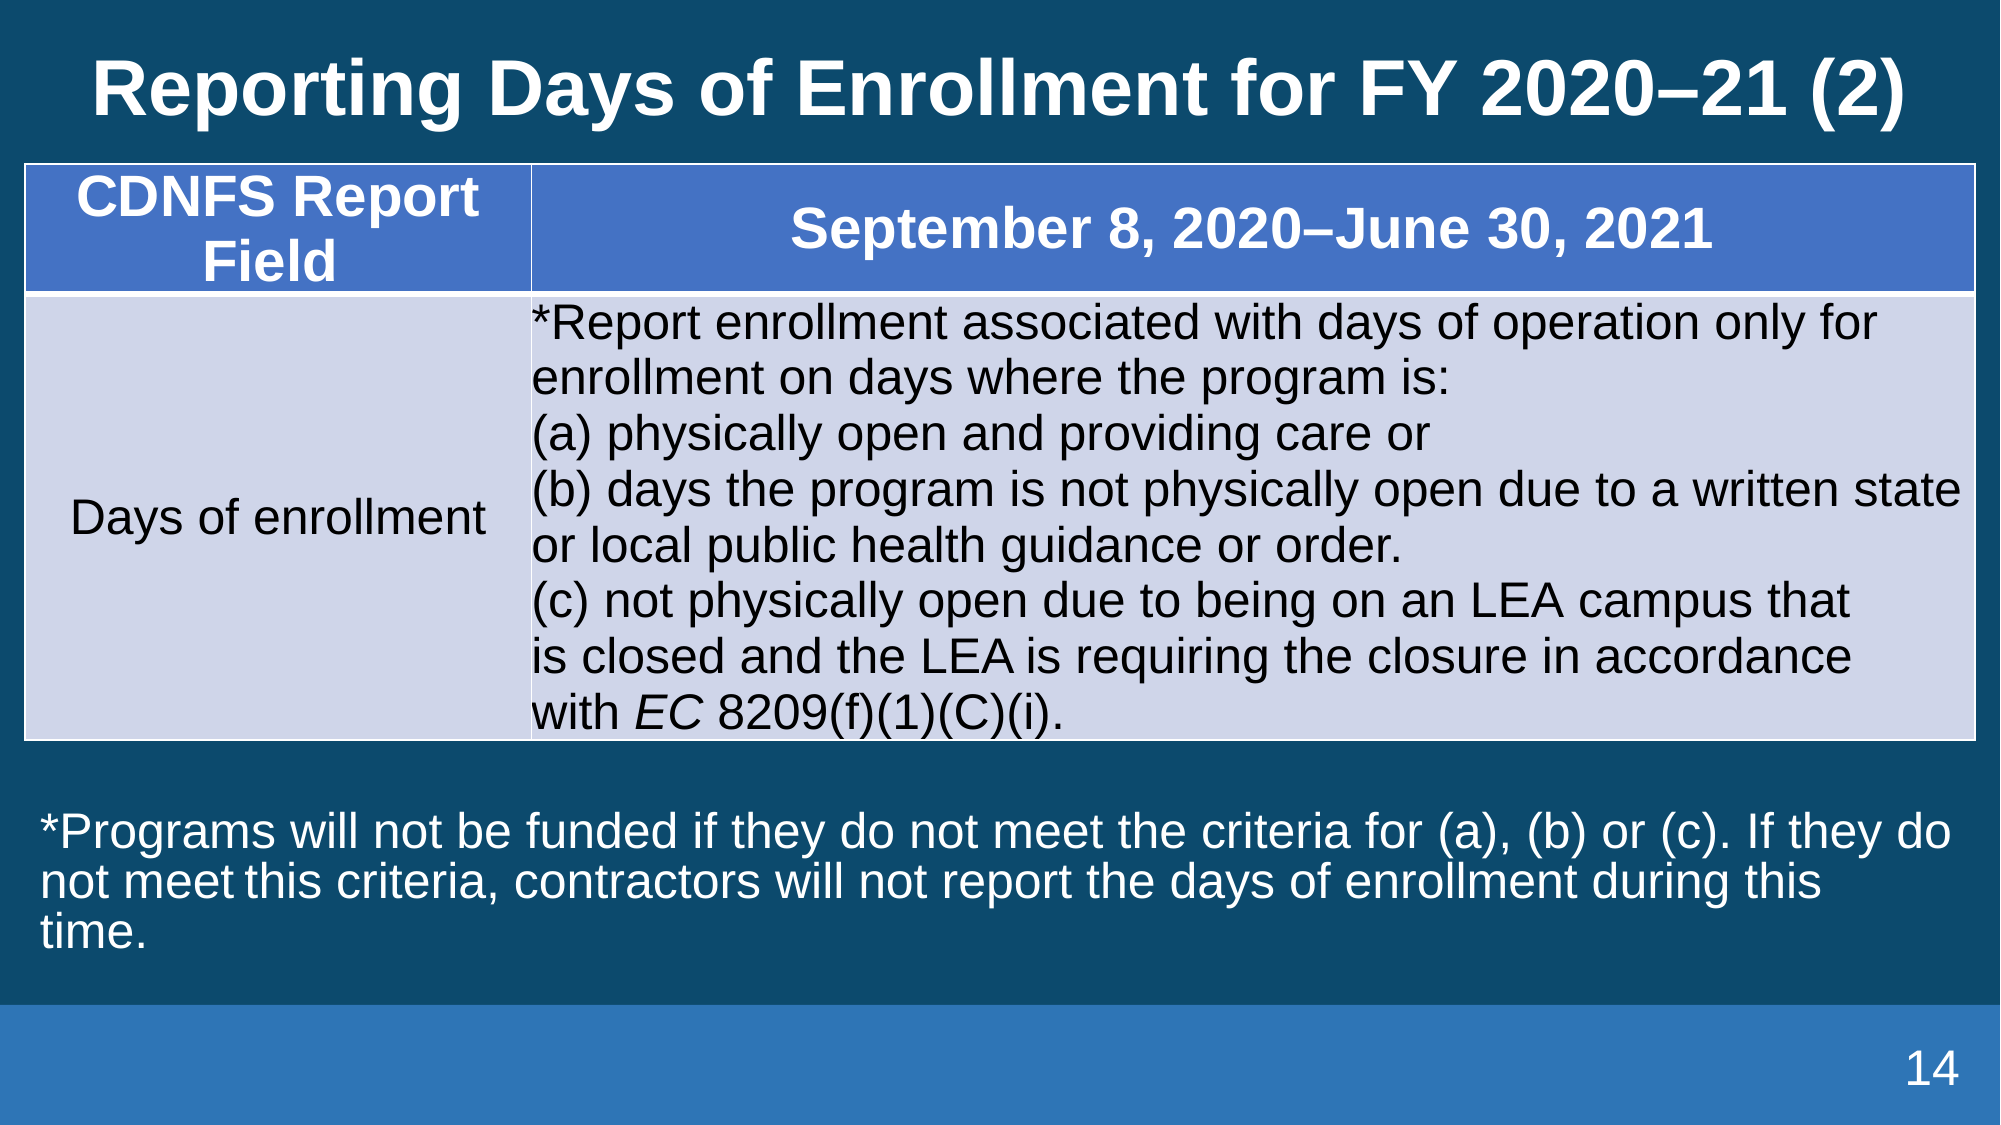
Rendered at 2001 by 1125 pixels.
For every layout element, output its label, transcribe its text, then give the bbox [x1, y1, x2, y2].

table_cell Days of enrollment [26, 297, 531, 739]
table_cell *Report enrollment associated with days of operation only for enrollment on days where the program is: (a) physically open and providing care or (b) days the program is not physically open due to a written state or local public health guidance or order. (c) not physically open due to being on an LEA campus that is closed and the LEA is requiring the closure in accordance with EC 8209(f)(1)(C)(i). [532, 297, 1974, 739]
title Reporting Days of Enrollment for FY 2020–21 (2) [24, 33, 1975, 147]
slide_number 14 [1524, 1035, 1975, 1095]
table_header September 8, 2020–June 30, 2021 [532, 165, 1974, 291]
table_header CDNFS Report Field [26, 165, 531, 291]
list *Programs will not be funded if they do not meet the criteria for (a), (b) or (c). If they do not meet this criteria, contractors will not report the days of enrollment during this time. [24, 800, 1975, 973]
